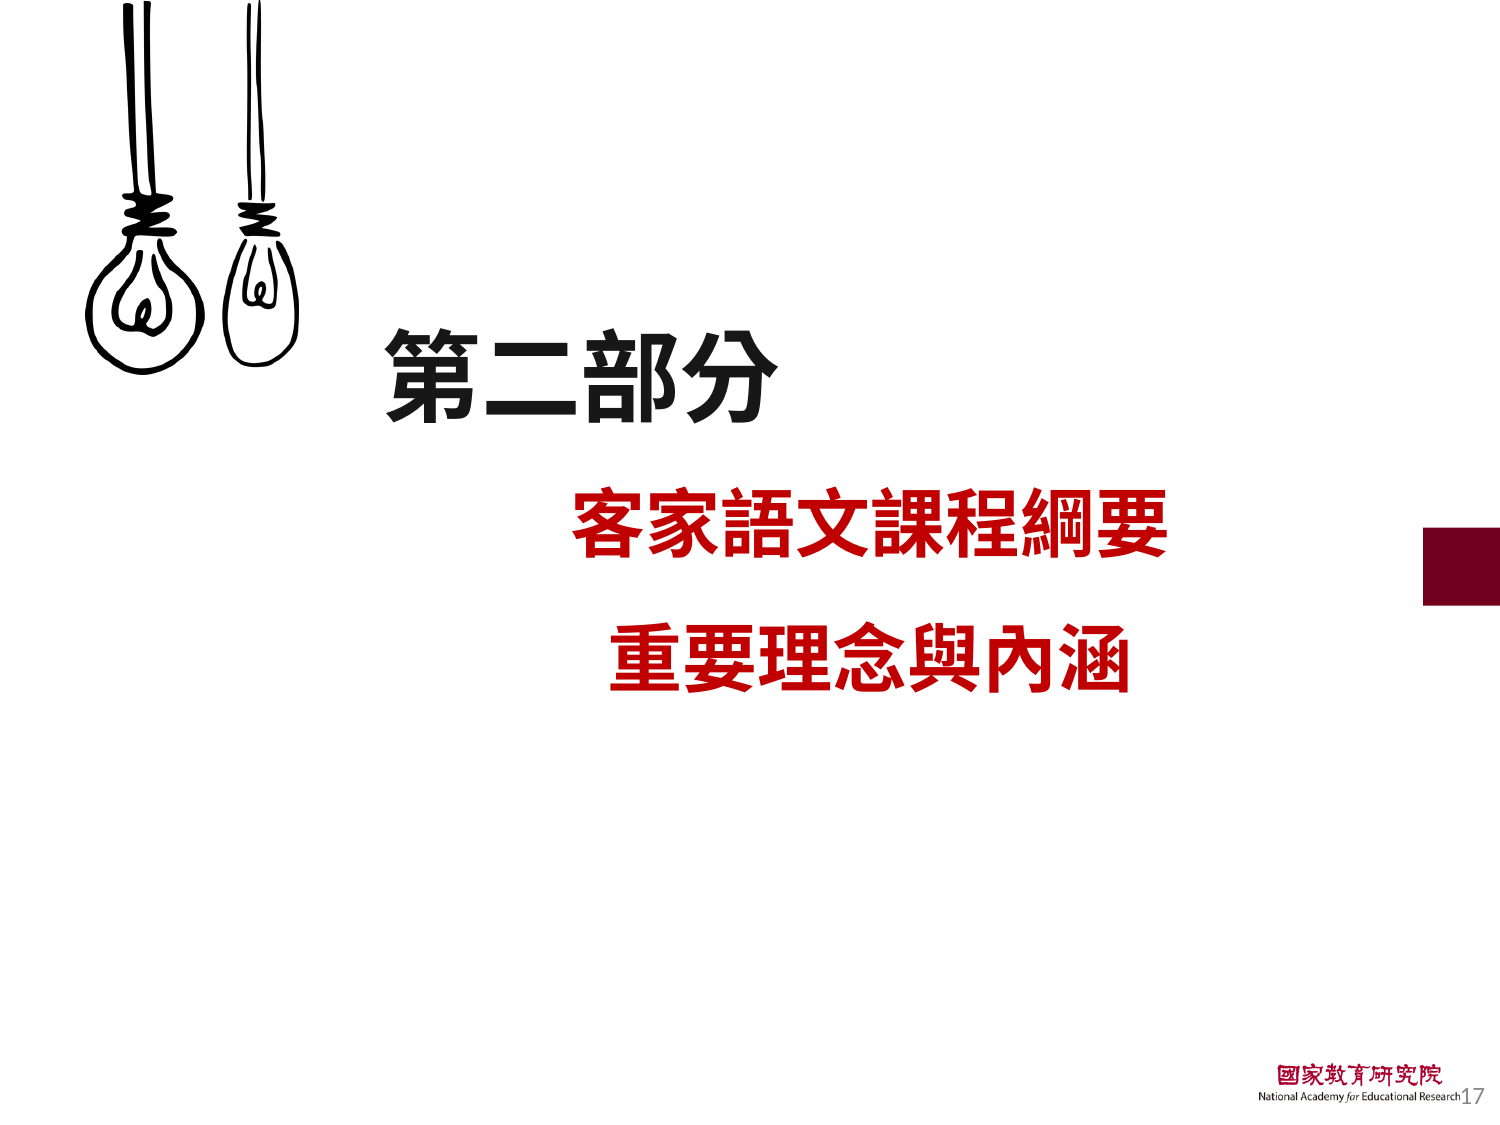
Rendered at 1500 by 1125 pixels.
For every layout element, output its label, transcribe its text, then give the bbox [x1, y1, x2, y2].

picture [85, 0, 299, 375]
text_box 第二部分 [366, 306, 1037, 442]
picture [1259, 1063, 1460, 1103]
slide_number 17 [1162, 1065, 1500, 1125]
title 客家語文課程綱要 重要理念與內涵 [223, 458, 1500, 676]
text_box  [1422, 527, 1500, 607]
